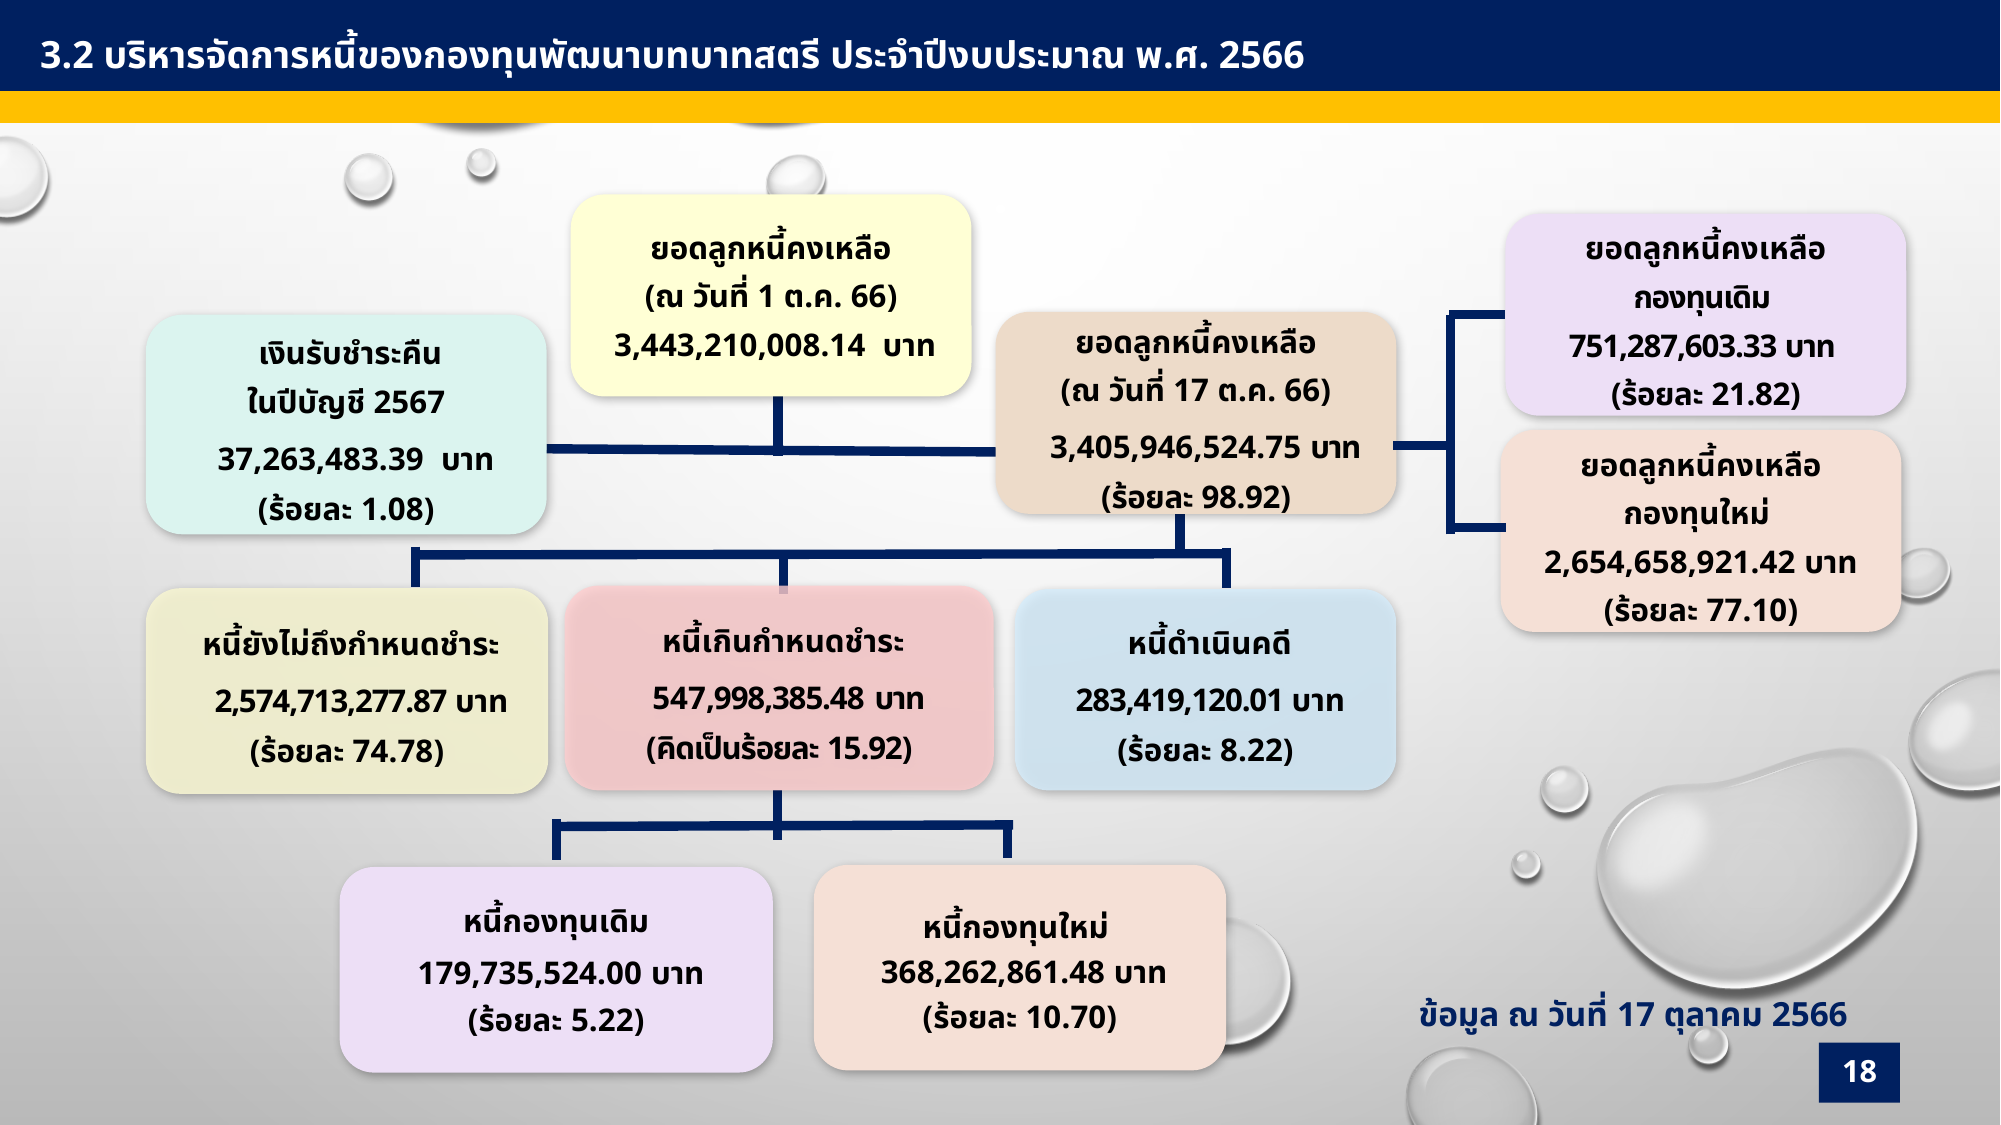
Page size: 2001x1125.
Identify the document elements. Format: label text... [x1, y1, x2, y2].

text_box 18 [1818, 1042, 1900, 1103]
text_box [0, 91, 2000, 123]
text_box ยอดลูกหนี้คงเหลือ กองทุนใหม่ 2,654,658,921.42 บาท (ร้อยละ 77.10) [1499, 428, 1903, 634]
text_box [145, 194, 1397, 1073]
text_box ยอดลูกหนี้คงเหลือ กองทุนเดิม 751,287,603.33 บาท (ร้อยละ 21.82) [1504, 212, 1908, 417]
picture [0, 123, 2000, 1125]
text_box ข้อมูล ณ วันที่ 17 ตุลาคม 2566 [1403, 985, 1863, 1041]
text_box 3.2 บริหารจัดการหนี้ของกองทุนพัฒนาบทบาทสตรี ประจำปีงบประมาณ พ.ศ. 2566 [21, 24, 1324, 84]
text_box [0, 0, 2000, 91]
